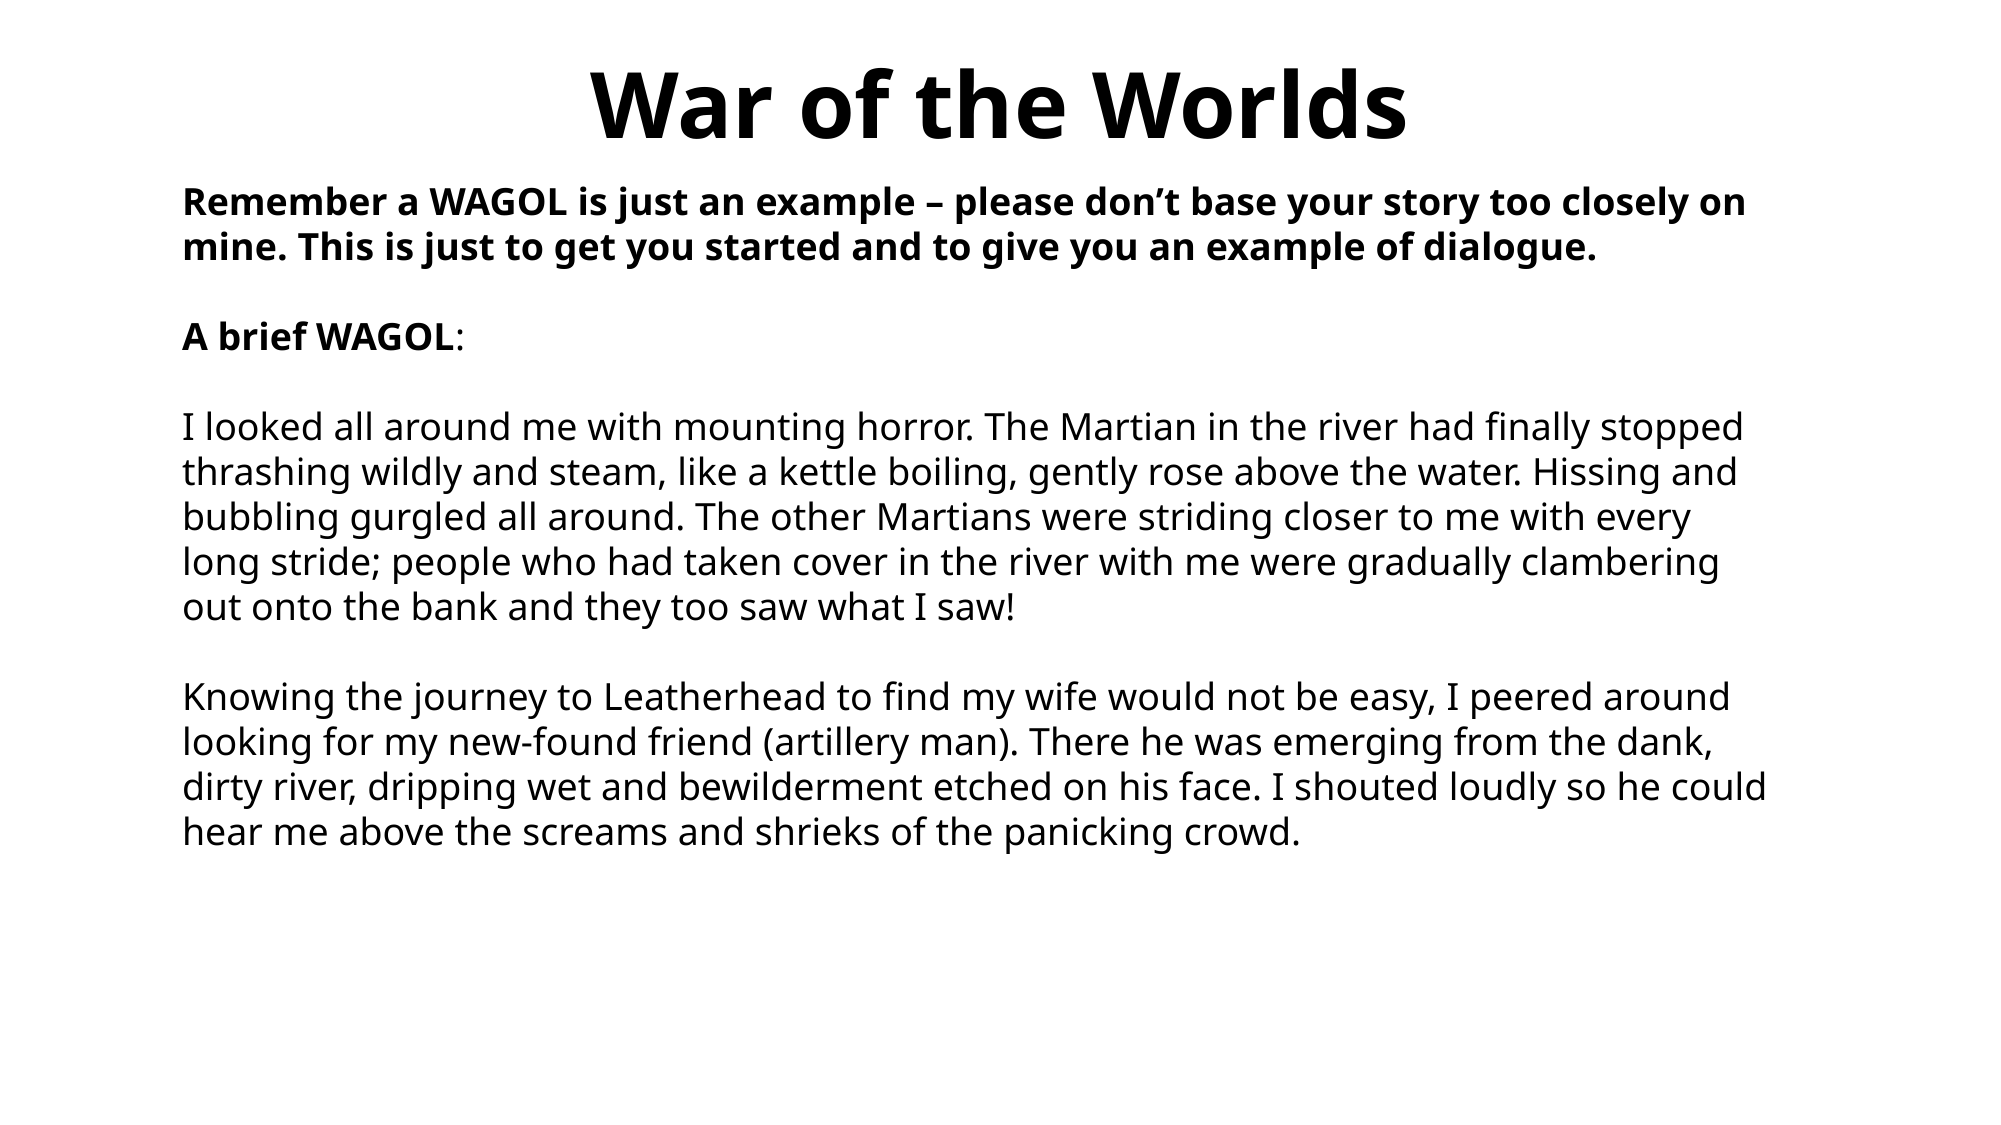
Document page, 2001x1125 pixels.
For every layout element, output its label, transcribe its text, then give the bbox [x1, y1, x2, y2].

text_box Remember a WAGOL is just an example – please don’t base your story too closely on mine. This is just to get you started and to give you an example of dialogue. A brief WAGOL: I looked all around me with mounting horror. The Martian in the river had finally stopped thrashing wildly and steam, like a kettle boiling, gently rose above the water. Hissing and bubbling gurgled all around. The other Martians were striding closer to me with every long stride; people who had taken cover in the river with me were gradually clambering out onto the bank and they too saw what I saw! Knowing the journey to Leatherhead to find my wife would not be easy, I peered around looking for my new-found friend (artillery man). There he was emerging from the dank, dirty river, dripping wet and bewilderment etched on his face. I shouted loudly so he could hear me above the screams and shrieks of the panicking crowd. [167, 170, 1786, 996]
title War of the Worlds [137, 0, 1863, 218]
